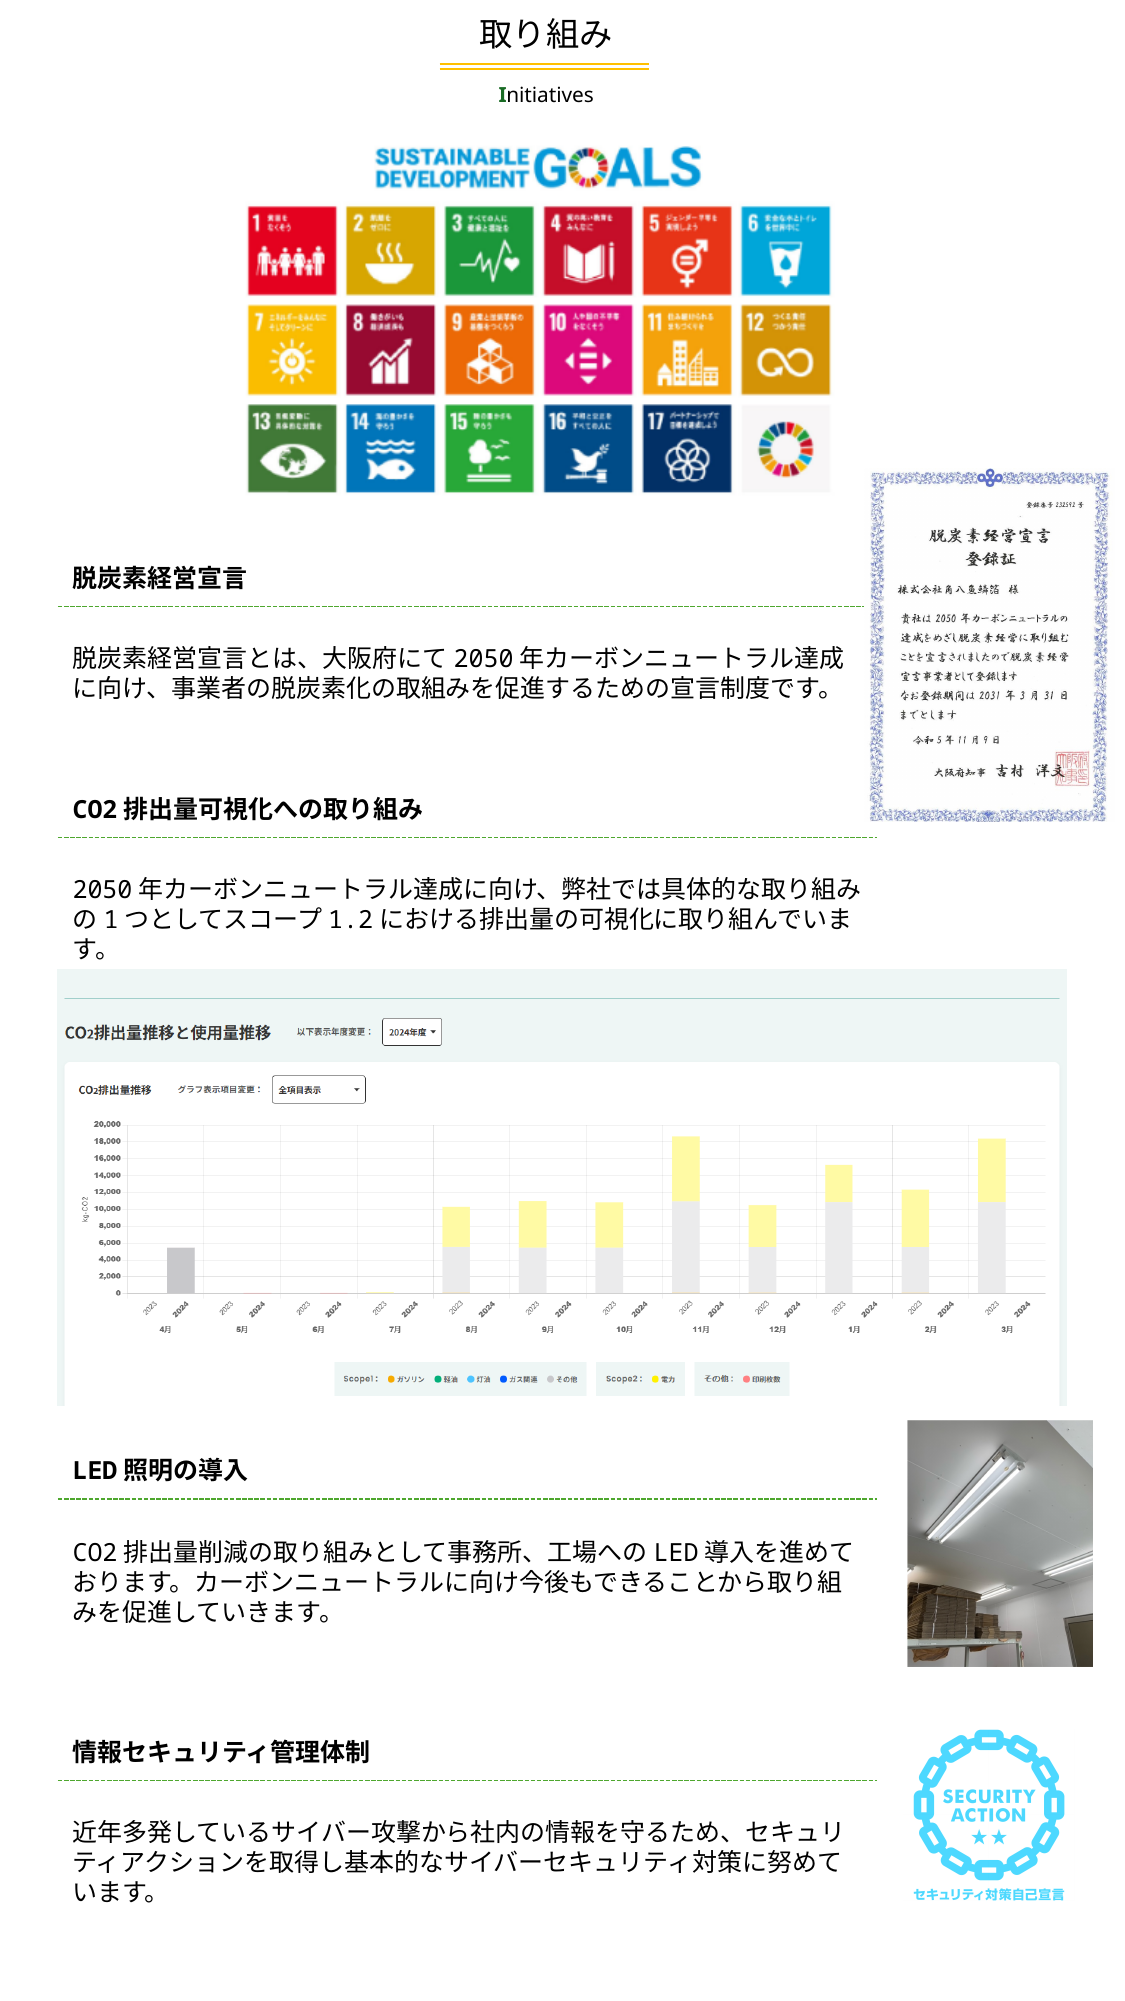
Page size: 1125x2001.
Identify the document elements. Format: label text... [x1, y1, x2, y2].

text_box 2050年カーボンニュートラル達成に向け、弊社では具体的な取り組みの1つとしてスコープ1.2における排出量の可視化に取り組んでいます。 [57, 866, 878, 969]
picture [57, 969, 1068, 1406]
text_box 取り組み [417, 6, 675, 61]
text_box CO2排出量削減の取り組みとして事務所、工場へのLED導入を進めております。カーボンニュートラルに向け今後もできることから取り組みを促進していきます。 [57, 1528, 876, 1634]
picture [903, 1728, 1076, 1901]
text_box Initiatives [417, 74, 675, 115]
text_box 近年多発しているサイバー攻撃から社内の情報を守るため、セキュリティアクションを取得し基本的なサイバーセキュリティ対策に努めています。 [57, 1809, 878, 1915]
text_box 脱炭素経営宣言 [57, 555, 863, 600]
text_box CO2排出量可視化への取り組み [57, 786, 878, 831]
text_box 脱炭素経営宣言とは、大阪府にて2050年カーボンニュートラル達成に向け、事業者の脱炭素化の取組みを促進するための宣言制度です。 [57, 634, 863, 710]
text_box 情報セキュリティ管理体制 [57, 1729, 878, 1775]
picture [214, 122, 1116, 823]
text_box LED照明の導入 [57, 1447, 878, 1493]
picture [876, 1421, 1124, 1667]
